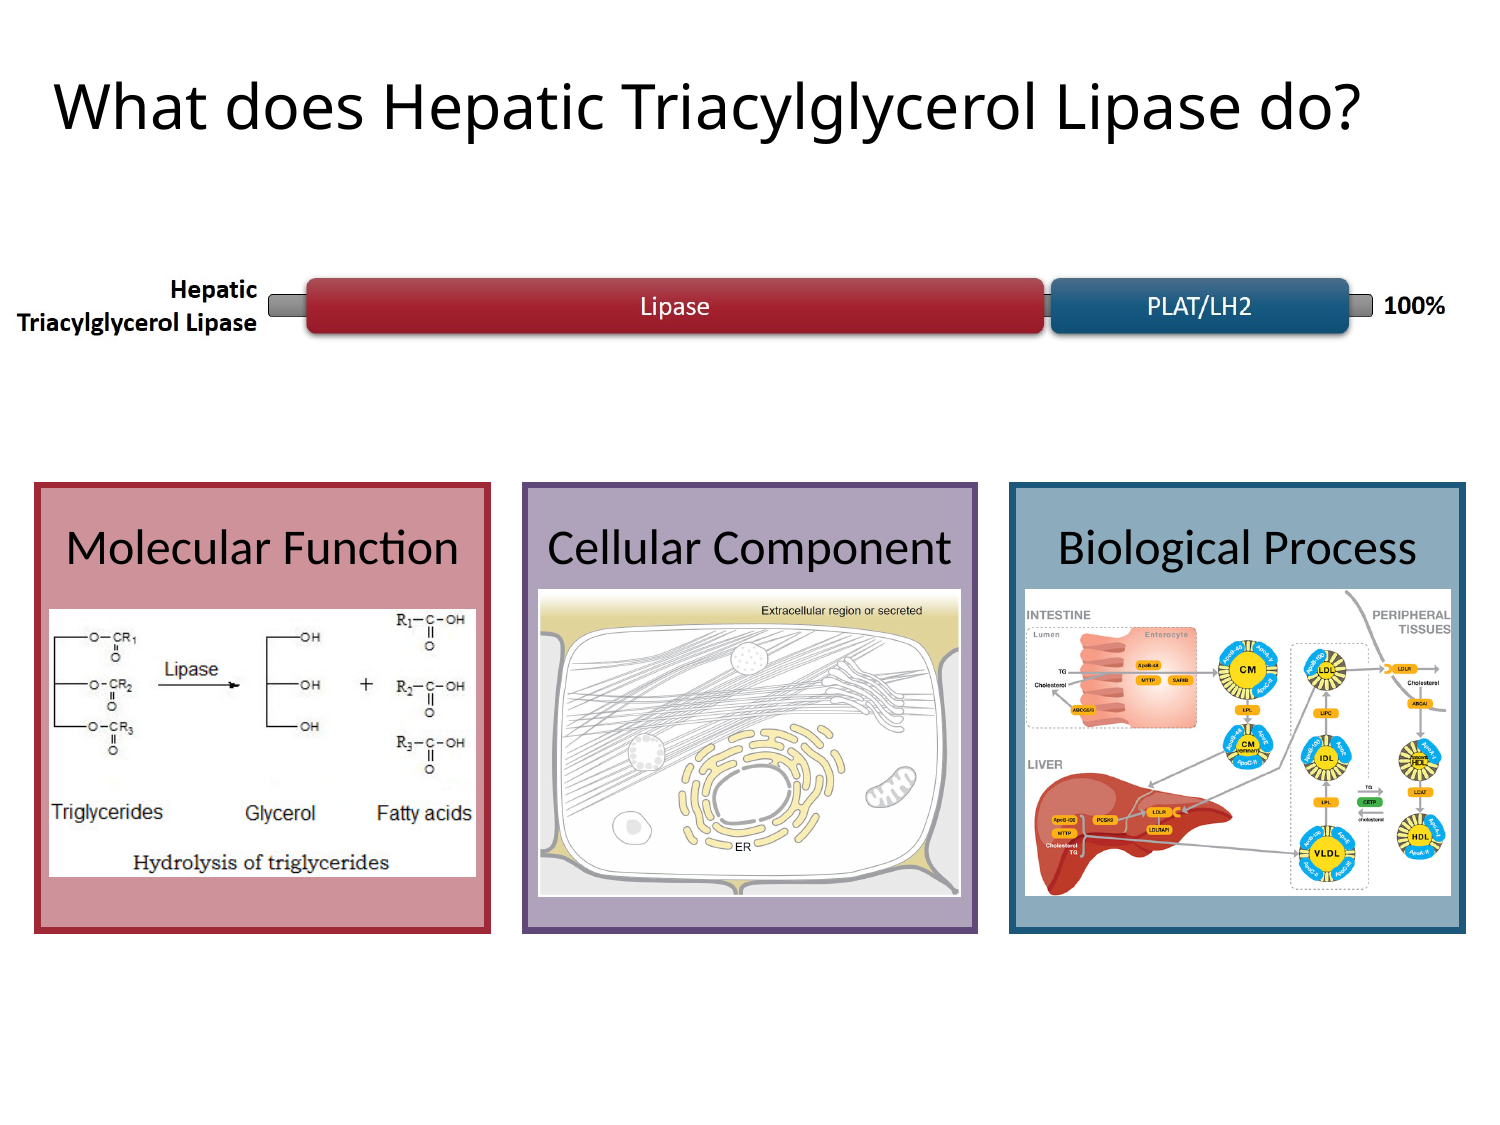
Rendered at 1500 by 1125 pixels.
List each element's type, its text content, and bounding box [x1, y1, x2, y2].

text_box Molecular Function [36, 484, 488, 931]
picture [1025, 589, 1451, 896]
text_box Biological Process [1011, 484, 1463, 931]
picture [0, 263, 1500, 350]
title What does Hepatic Triacylglycerol Lipase do? [38, 59, 1463, 159]
picture [538, 589, 961, 897]
text_box Cellular Component [524, 484, 976, 931]
picture [49, 609, 476, 877]
